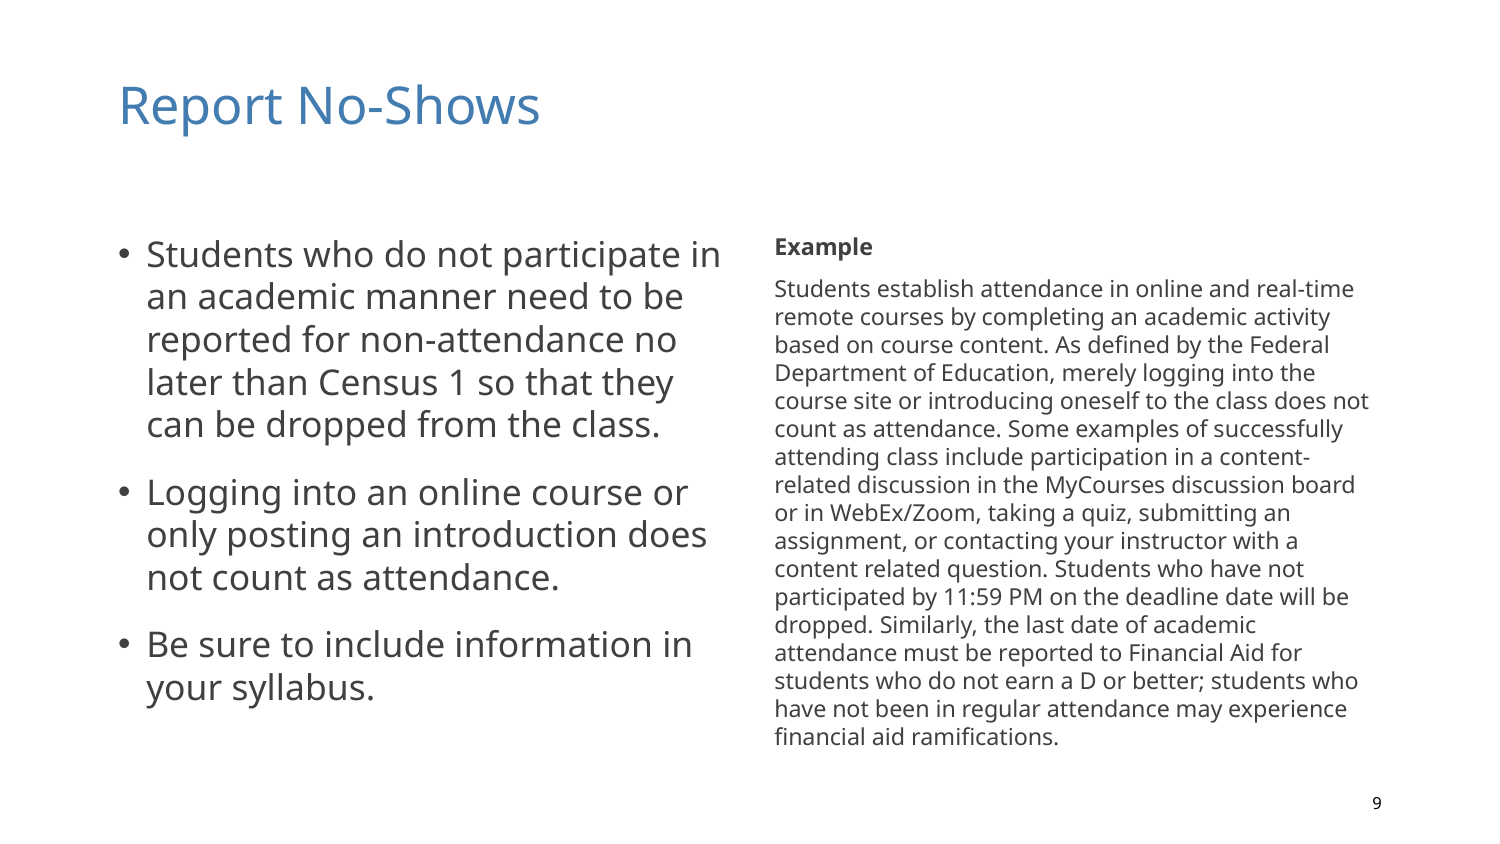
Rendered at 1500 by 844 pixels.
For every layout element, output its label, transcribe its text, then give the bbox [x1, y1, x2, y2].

title Report No-Shows [103, 44, 1397, 171]
list Example Students establish attendance in online and real-time remote courses by completing an academic activity based on course content. As defined by the Federal Department of Education, merely logging into the course site or introducing oneself to the class does not count as attendance. Some examples of successfully attending class include participation in a content-related discussion in the MyCourses discussion board or in WebEx/Zoom, taking a quiz, submitting an assignment, or contacting your instructor with a content related question. Students who have not participated by 11:59 PM on the deadline date will be dropped. Similarly, the last date of academic attendance must be reported to Financial Aid for students who do not earn a D or better; students who have not been in regular attendance may experience financial aid ramifications. [759, 224, 1397, 760]
slide_number 9 [1059, 782, 1397, 827]
list Students who do not participate in an academic manner need to be reported for non-attendance no later than Census 1 so that they can be dropped from the class. Logging into an online course or only posting an introduction does not count as attendance. Be sure to include information in your syllabus. [103, 224, 741, 760]
